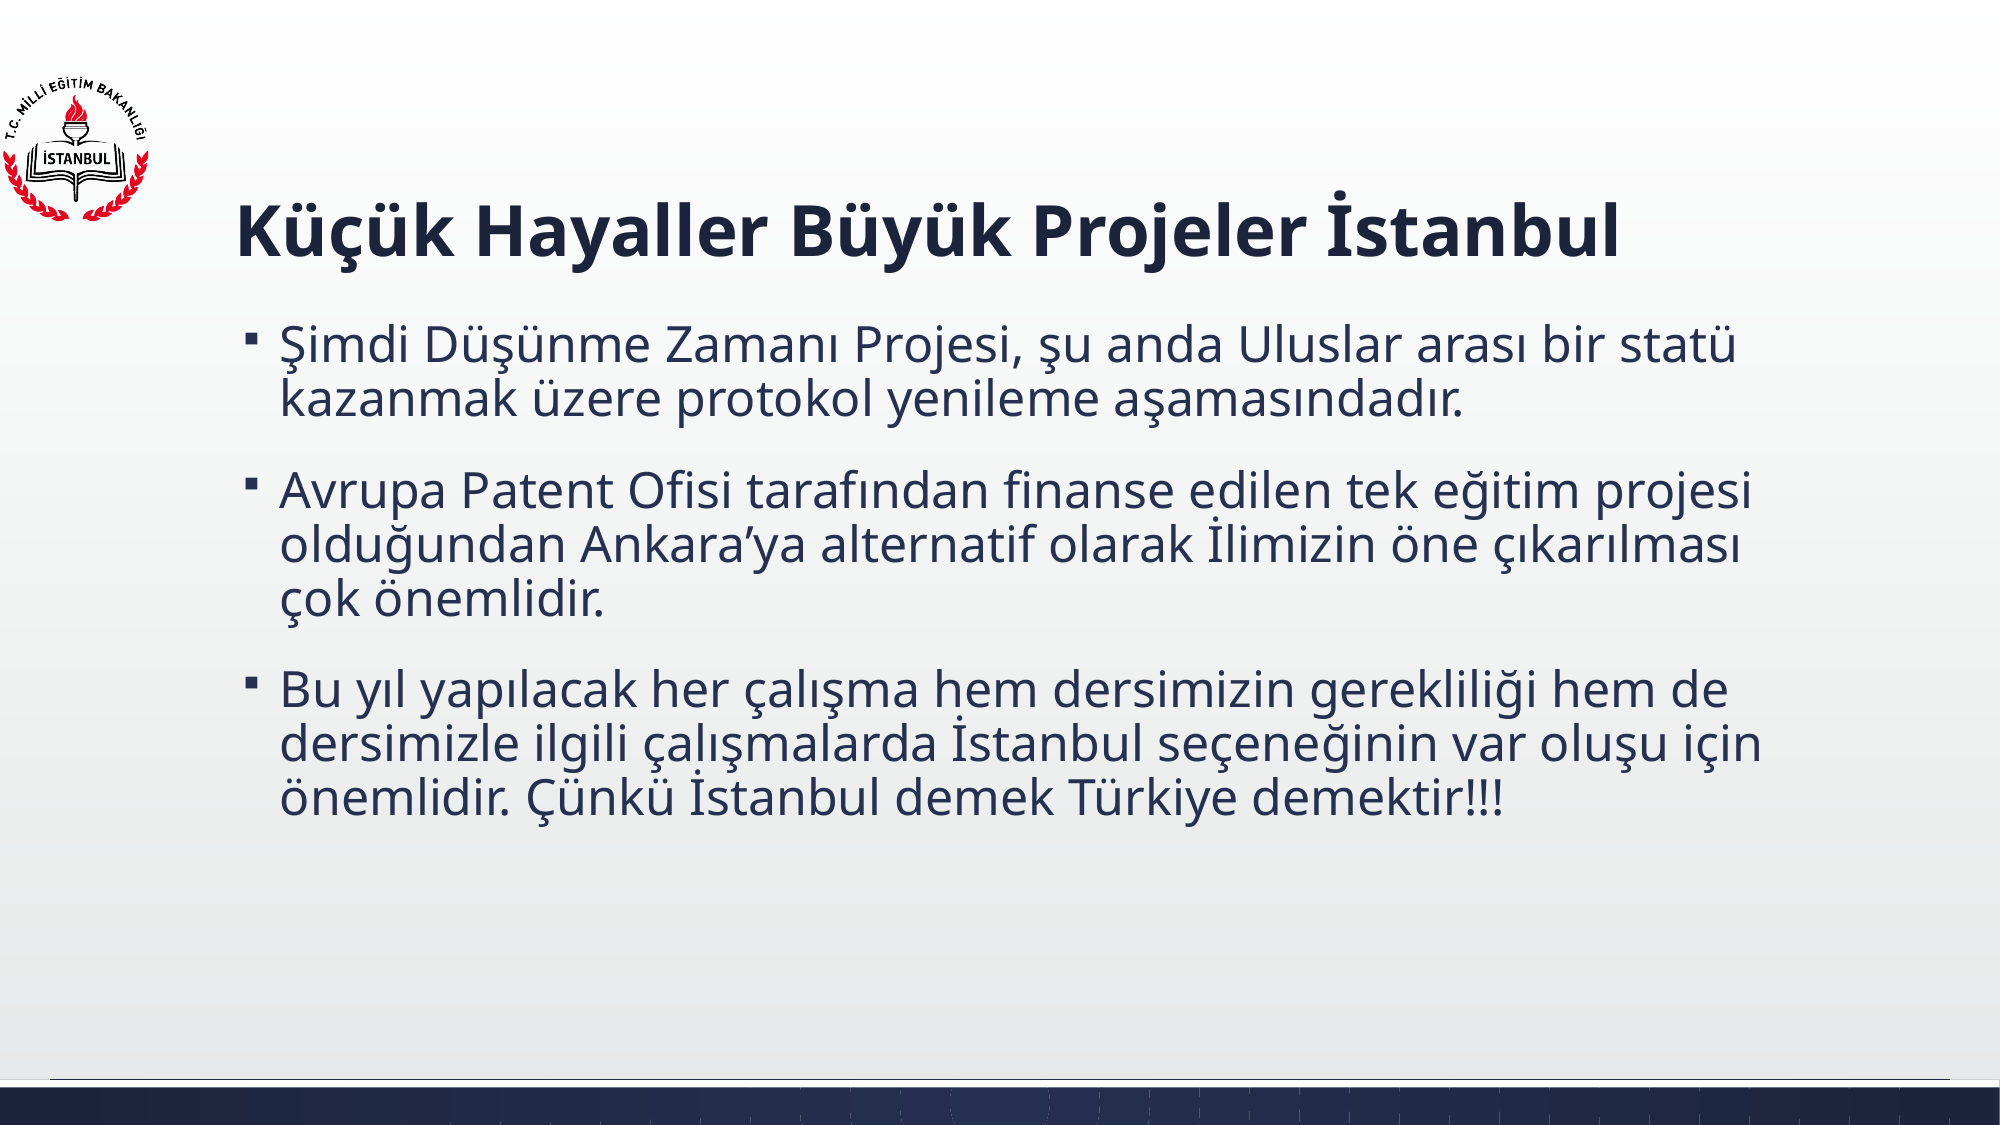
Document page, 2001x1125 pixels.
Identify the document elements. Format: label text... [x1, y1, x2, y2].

title Küçük Hayaller Büyük Projeler İstanbul [219, 76, 1780, 279]
list Şimdi Düşünme Zamanı Projesi, şu anda Uluslar arası bir statü kazanmak üzere protokol yenileme aşamasındadır. Avrupa Patent Ofisi tarafından finanse edilen tek eğitim projesi olduğundan Ankara’ya alternatif olarak İlimizin öne çıkarılması çok önemlidir. Bu yıl yapılacak her çalışma hem dersimizin gerekliliği hem de dersimizle ilgili çalışmalarda İstanbul seçeneğinin var oluşu için önemlidir. Çünkü İstanbul demek Türkiye demektir!!! [219, 311, 1780, 990]
picture [0, 74, 151, 223]
